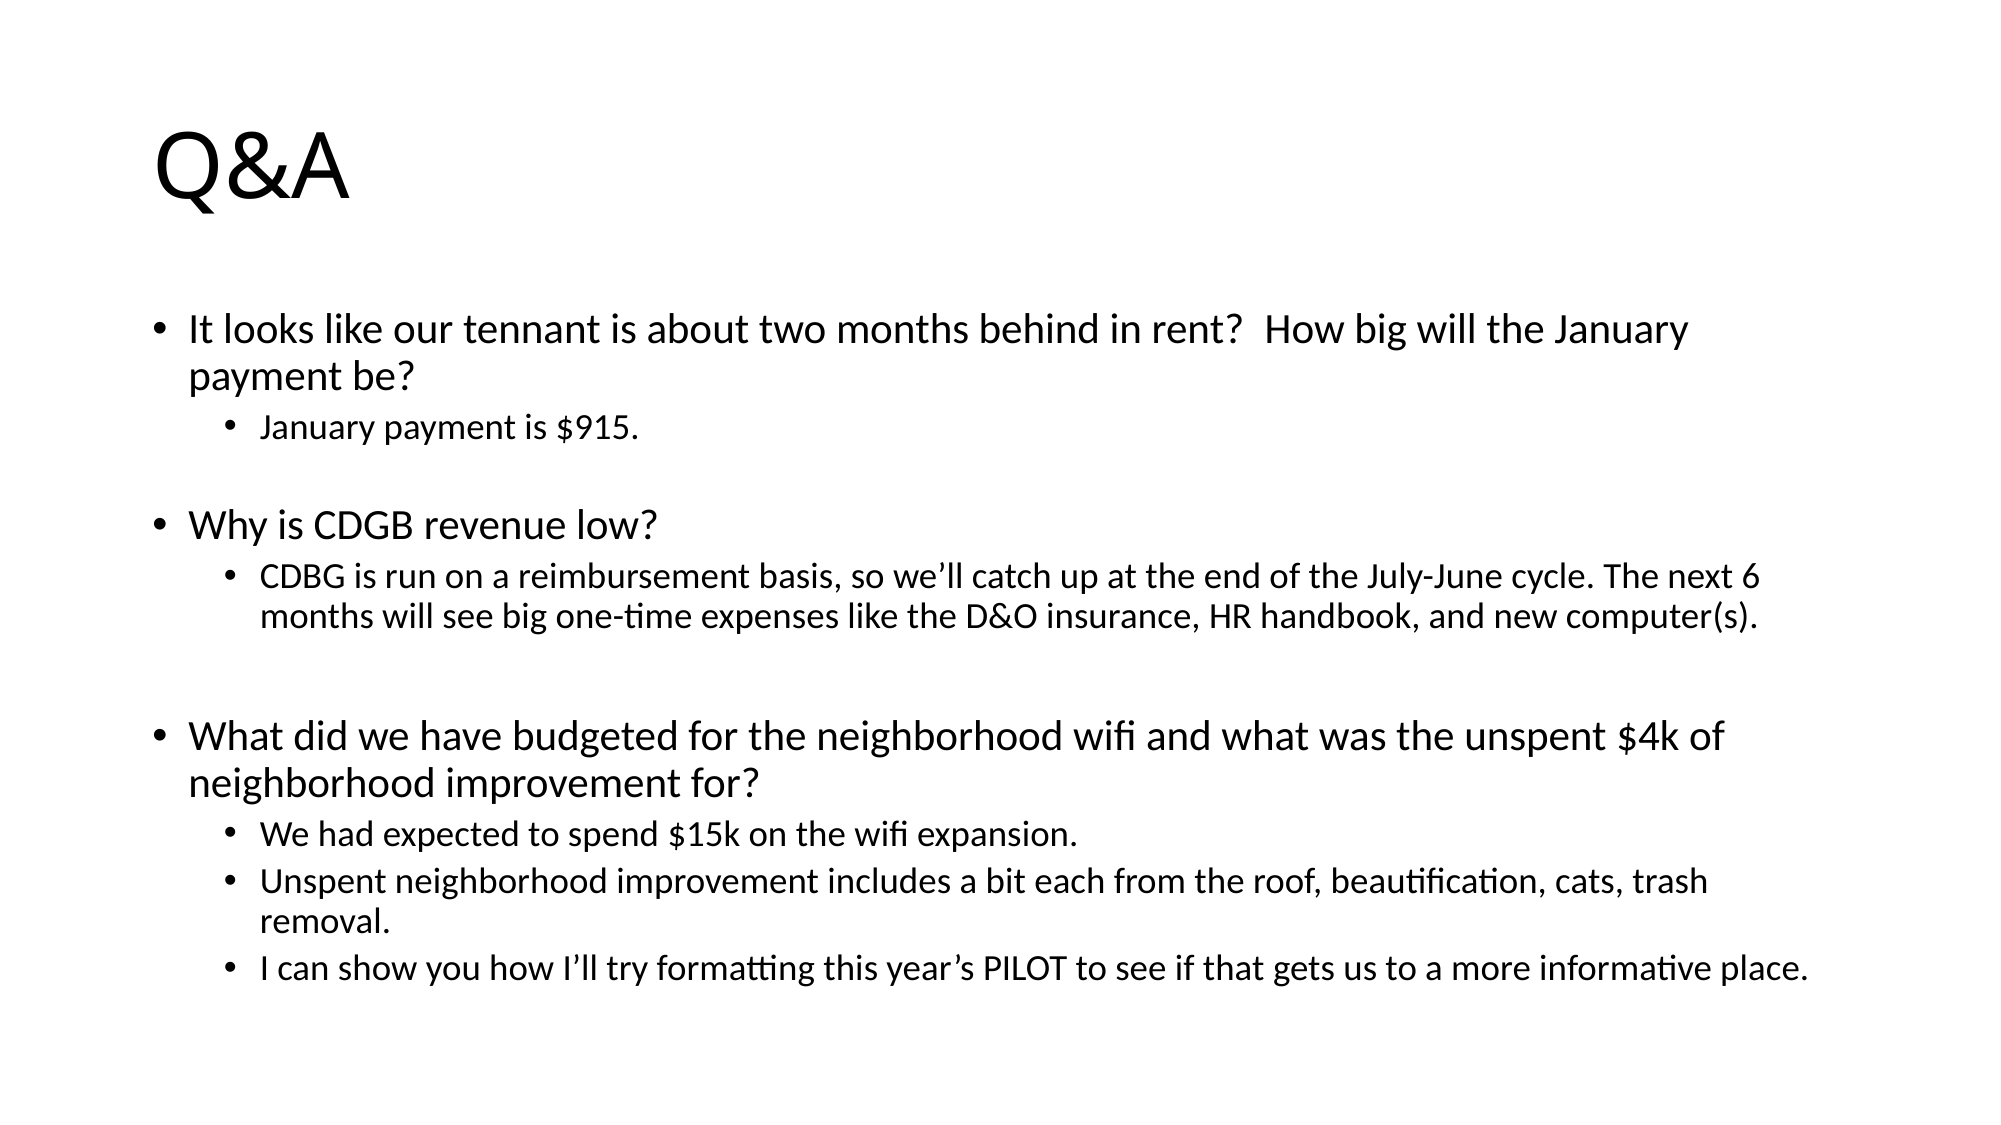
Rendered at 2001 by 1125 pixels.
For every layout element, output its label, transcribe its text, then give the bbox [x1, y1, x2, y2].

title Q&A [137, 59, 1863, 278]
list It looks like our tennant is about two months behind in rent? How big will the January payment be? January payment is $915. Why is CDGB revenue low? CDBG is run on a reimbursement basis, so we’ll catch up at the end of the July-June cycle. The next 6 months will see big one-time expenses like the D&O insurance, HR handbook, and new computer(s). What did we have budgeted for the neighborhood wifi and what was the unspent $4k of neighborhood improvement for? We had expected to spend $15k on the wifi expansion. Unspent neighborhood improvement includes a bit each from the roof, beautification, cats, trash removal. I can show you how I’ll try formatting this year’s PILOT to see if that gets us to a more informative place. [137, 299, 1863, 1014]
